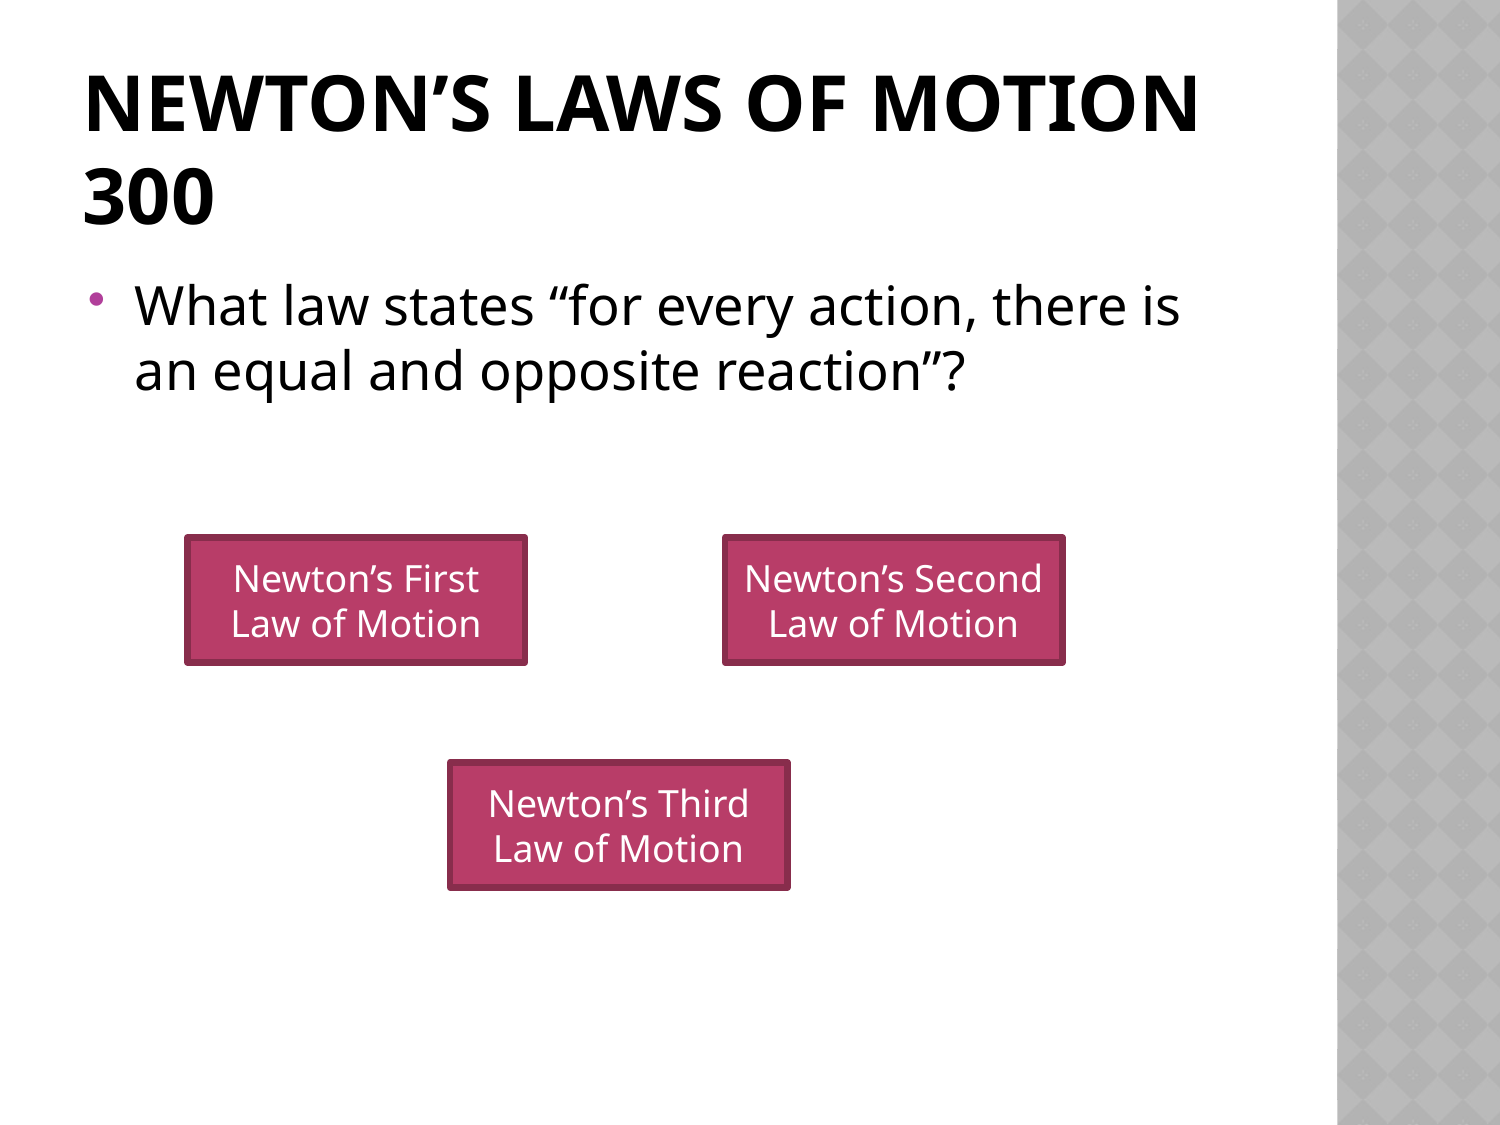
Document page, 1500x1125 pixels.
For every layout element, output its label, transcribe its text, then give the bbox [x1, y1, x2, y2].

text_box Newton’s Second Law of Motion [722, 534, 1066, 666]
title Newton’s laws of motion 300 [75, 52, 1263, 240]
list What law states “for every action, there is an equal and opposite reaction”? [75, 264, 1263, 1059]
text_box Newton’s Third Law of Motion [447, 759, 791, 891]
text_box Newton’s First Law of Motion [184, 534, 528, 666]
